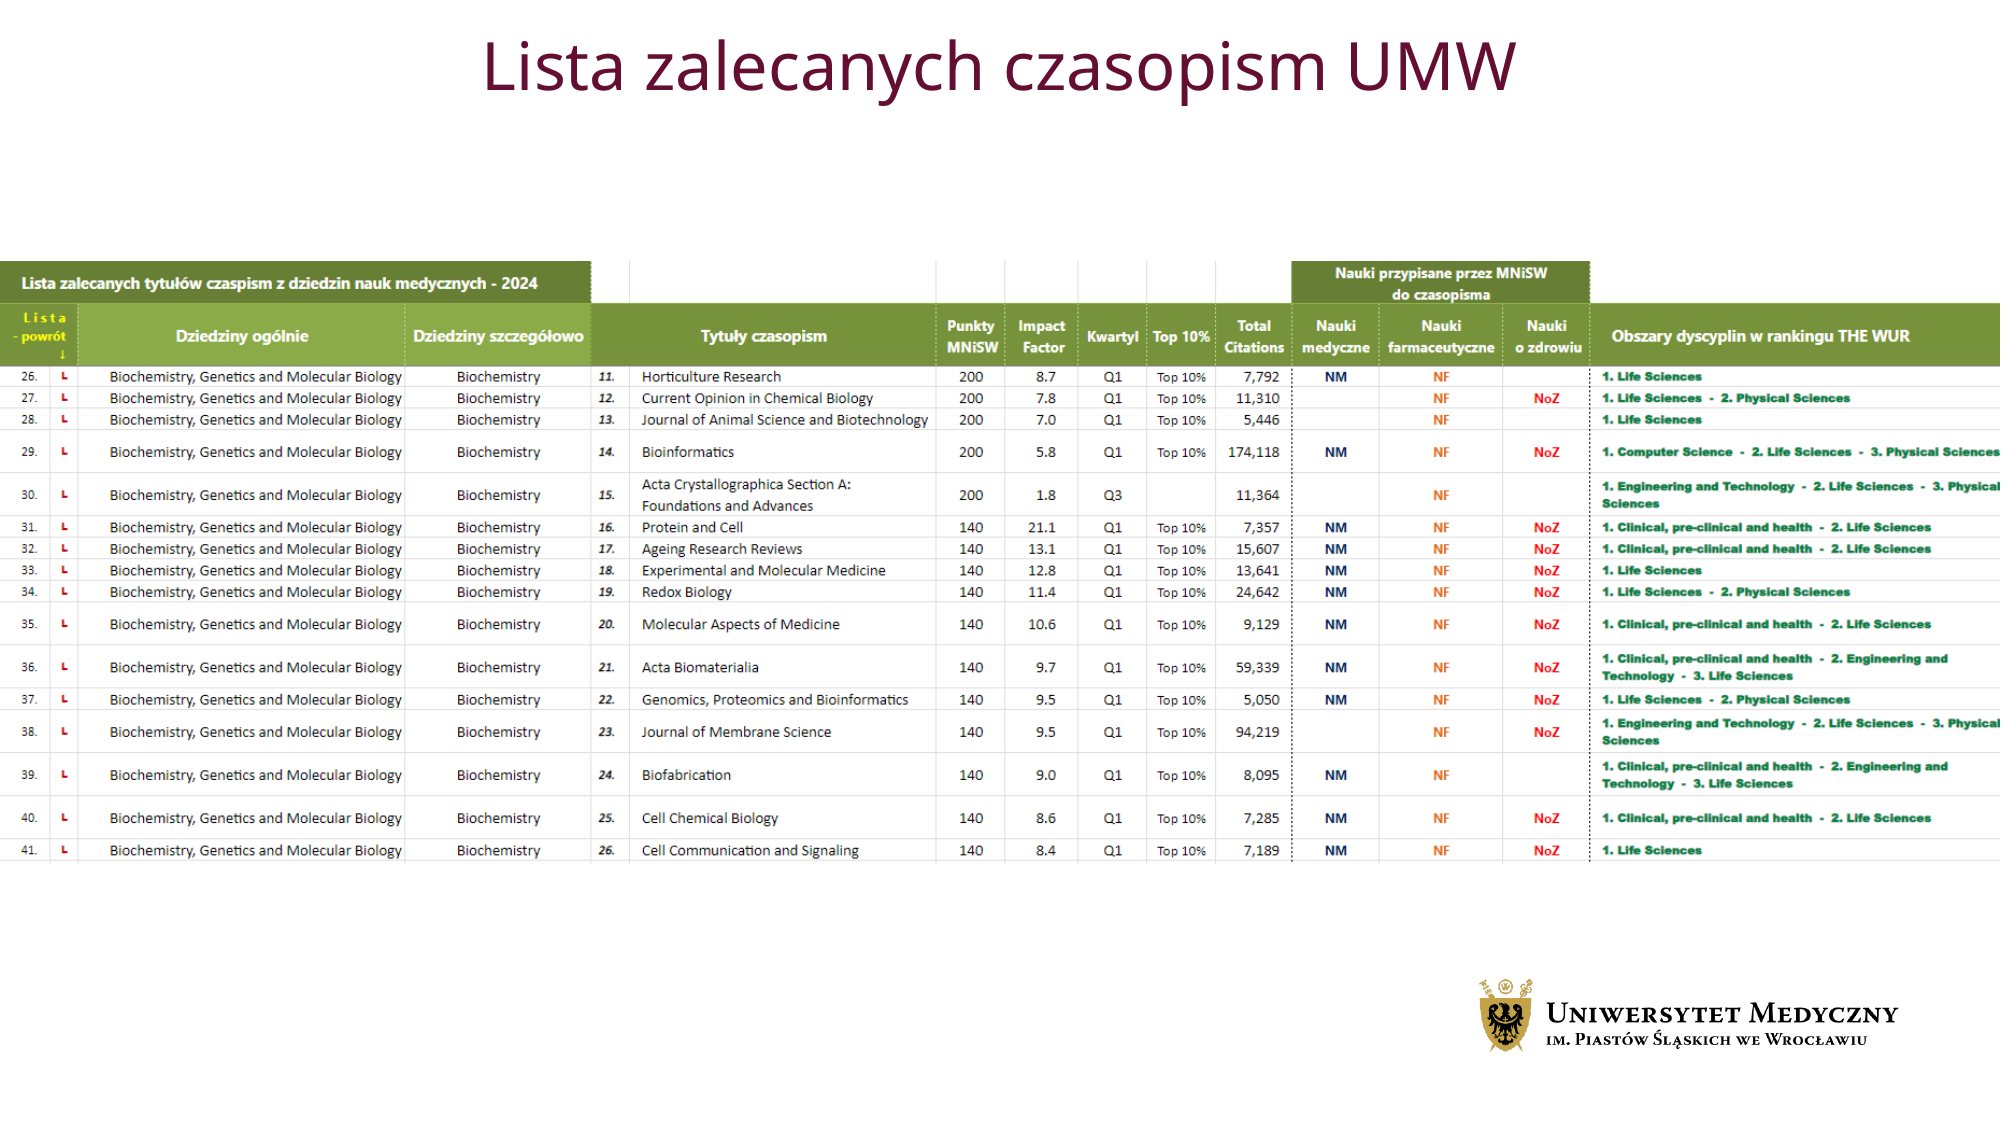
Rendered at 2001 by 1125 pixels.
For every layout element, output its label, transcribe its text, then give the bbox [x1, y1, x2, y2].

title Lista zalecanych czasopism UMW [0, 0, 2000, 139]
picture [0, 261, 2000, 864]
picture [1449, 948, 1925, 1078]
